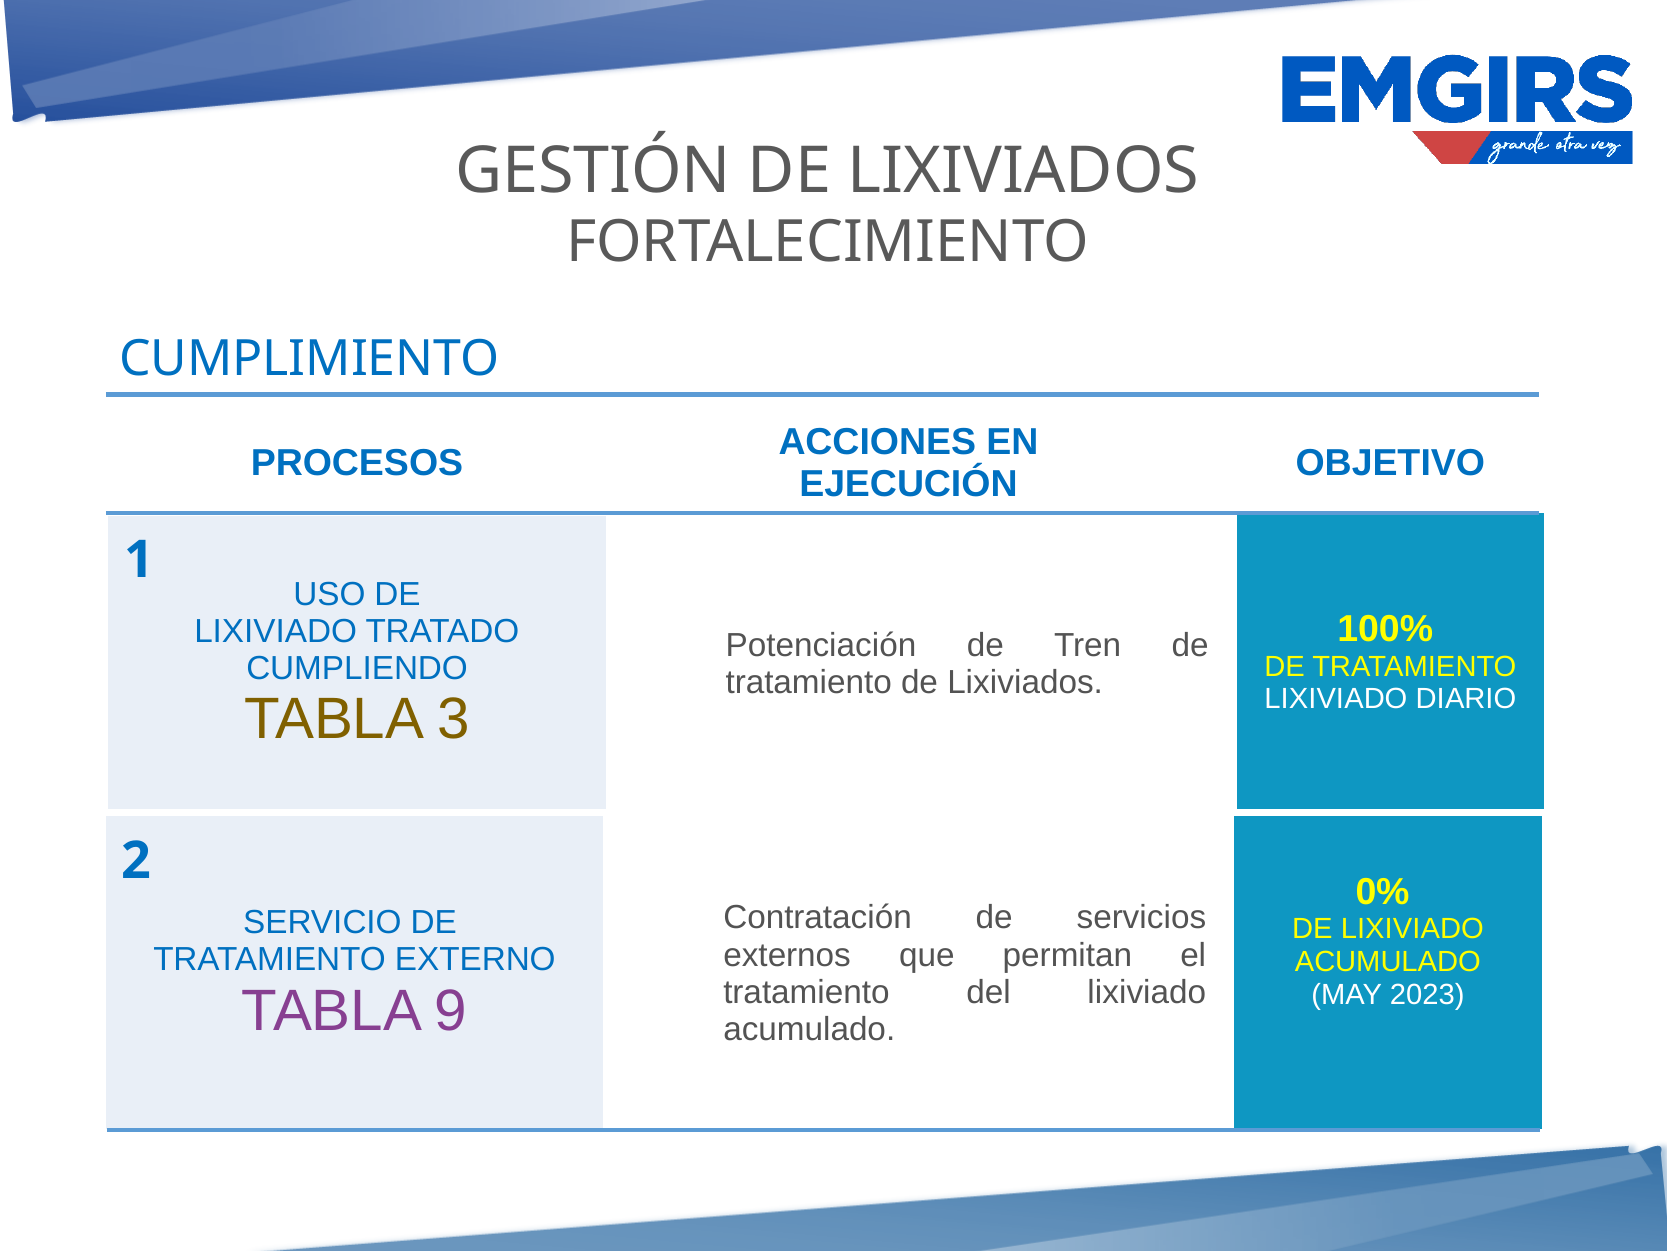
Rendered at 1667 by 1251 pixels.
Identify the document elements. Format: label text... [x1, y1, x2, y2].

text_box GESTIÓN DE LIXIVIADOS [294, 131, 1361, 195]
table_header SERVICIO DE TRATAMIENTO EXTERNO TABLA 9 [106, 816, 603, 1129]
picture [0, 0, 1634, 168]
table_header Contratación de servicios externos que permitan el tratamiento del lixiviado acumulado. [605, 816, 1207, 1128]
picture [236, 1137, 1667, 1251]
text_box CUMPLIMIENTO [104, 301, 860, 393]
table_header PROCESOS [108, 417, 606, 507]
text_box FORTALECIMIENTO [294, 195, 1361, 281]
table_header ACCIONES EN EJECUCIÓN [608, 417, 1210, 507]
table_header 100% DE TRATAMIENTO LIXIVIADO DIARIO [1237, 513, 1544, 809]
text_box 2 [104, 818, 170, 896]
table_header Potenciación de Tren de tratamiento de Lixiviados. [608, 516, 1210, 809]
text_box 1 [106, 517, 172, 596]
table_header OBJETIVO [1237, 428, 1544, 496]
table_header 0% DE LIXIVIADO ACUMULADO (MAY 2023) [1234, 816, 1542, 1129]
table_header USO DE LIXIVIADO TRATADO CUMPLIENDO TABLA 3 [108, 516, 606, 809]
